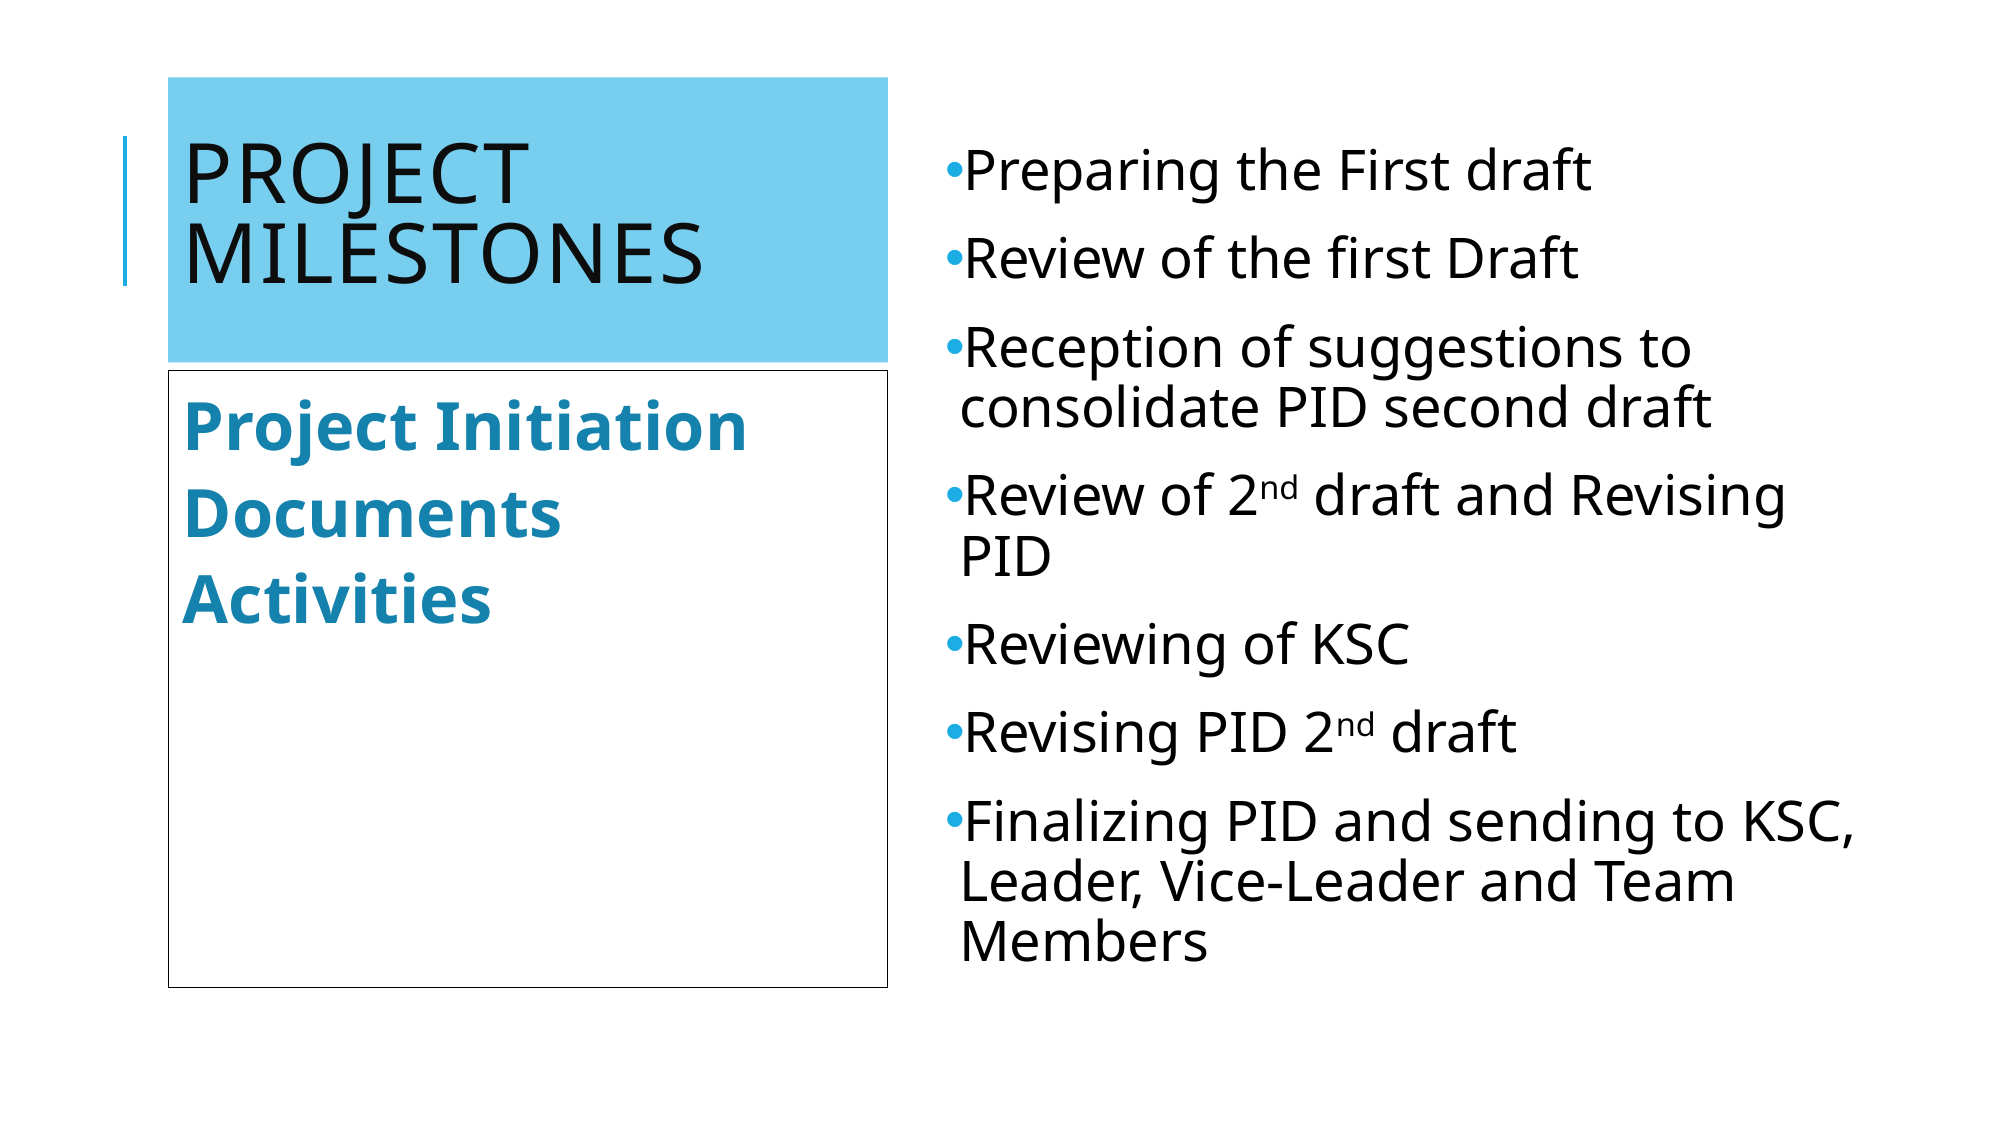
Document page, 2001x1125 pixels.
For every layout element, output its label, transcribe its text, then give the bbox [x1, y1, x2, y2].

list Project Initiation Documents Activities [168, 370, 888, 988]
title Project milestones [168, 77, 888, 363]
list Preparing the First draft Review of the first Draft Reception of suggestions to consolidate PID second draft Review of 2nd draft and Revising PID Reviewing of KSC Revising PID 2nd draft Finalizing PID and sending to KSC, Leader, Vice-Leader and Team Members [937, 135, 1869, 986]
